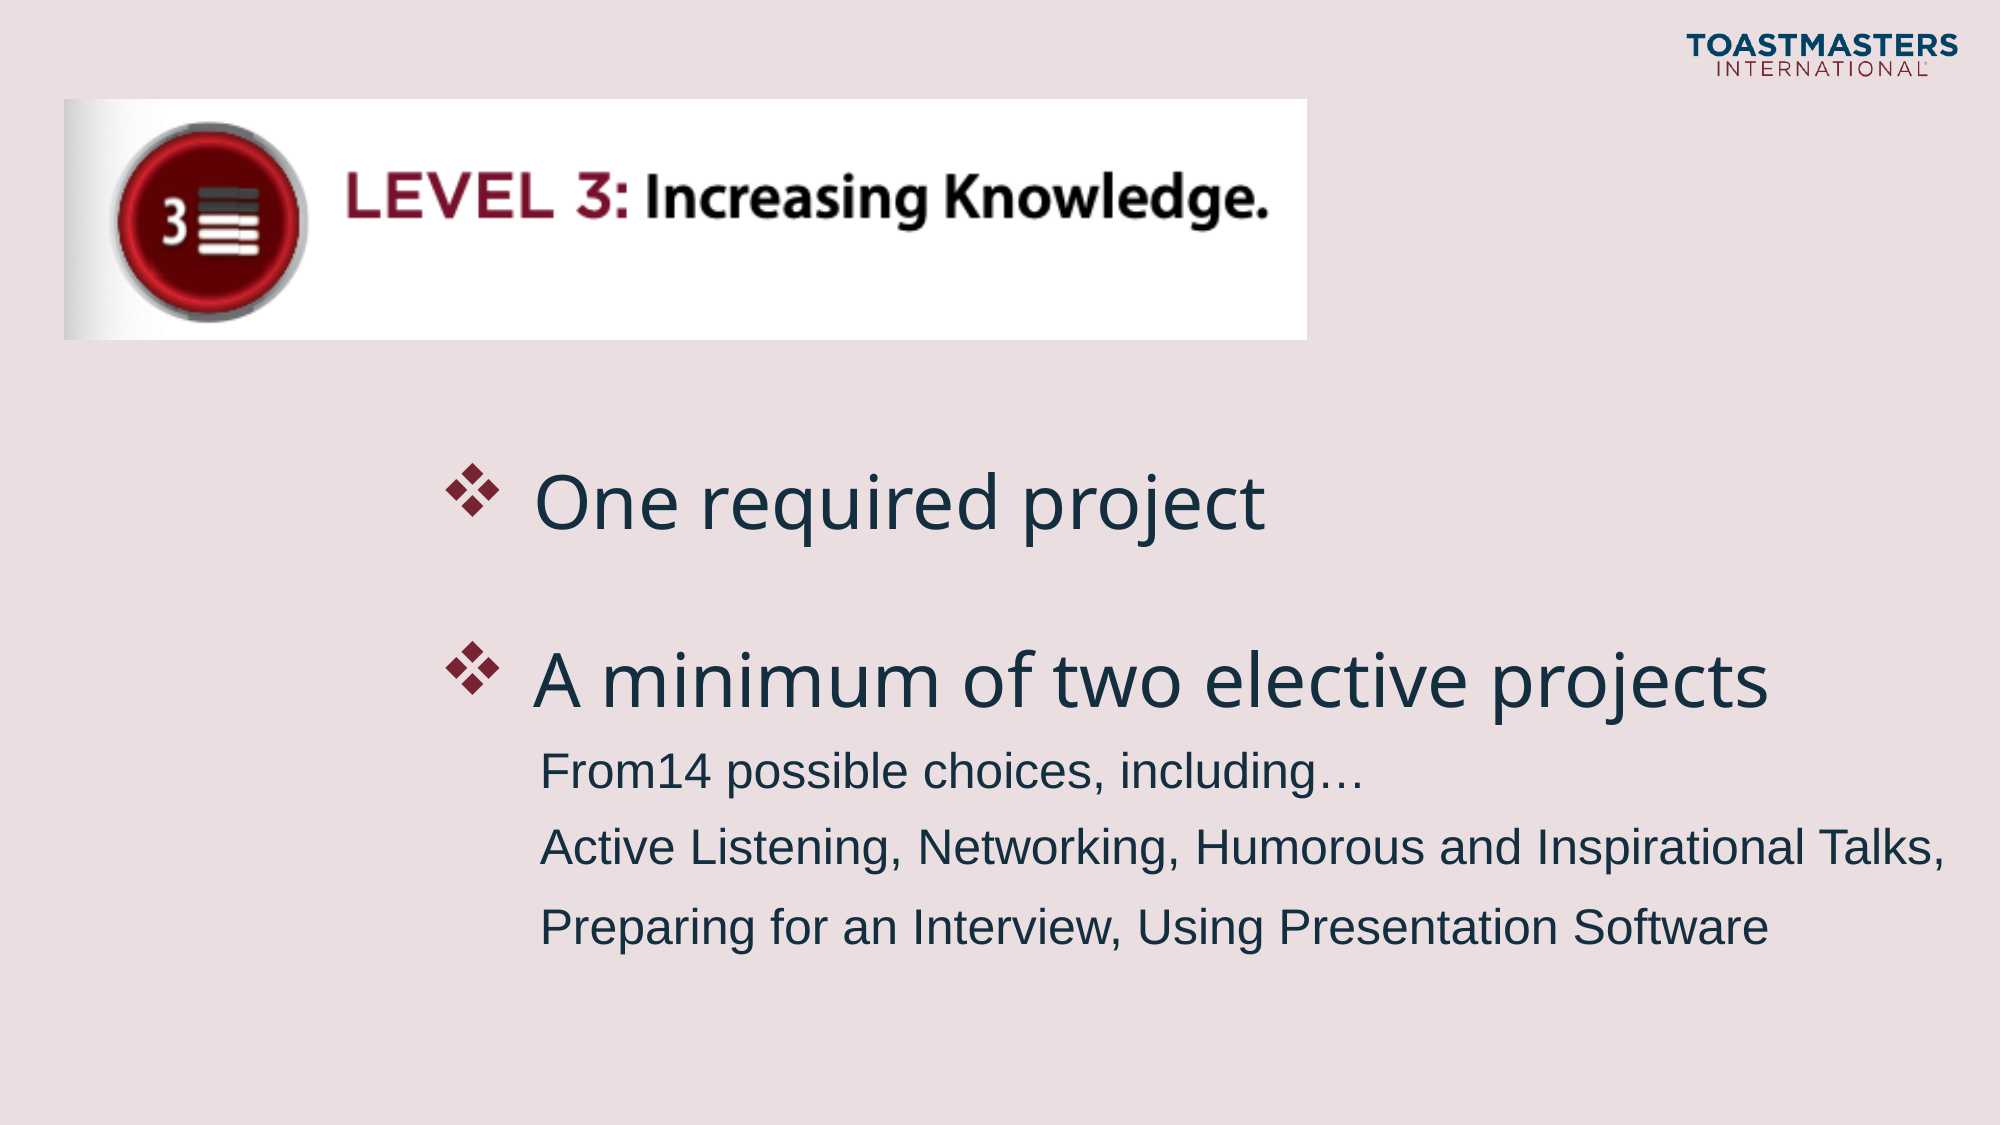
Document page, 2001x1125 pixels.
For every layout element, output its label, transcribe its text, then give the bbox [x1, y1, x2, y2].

text_box A minimum of two elective projects [424, 624, 1988, 730]
picture [1674, 18, 1971, 87]
text_box Active Listening, Networking, Humorous and Inspirational Talks, [525, 806, 1988, 882]
text_box From14 possible choices, including… [525, 730, 1975, 806]
text_box One required project [424, 446, 1988, 552]
text_box Preparing for an Interview, Using Presentation Software [524, 886, 1897, 962]
picture [64, 99, 1307, 340]
